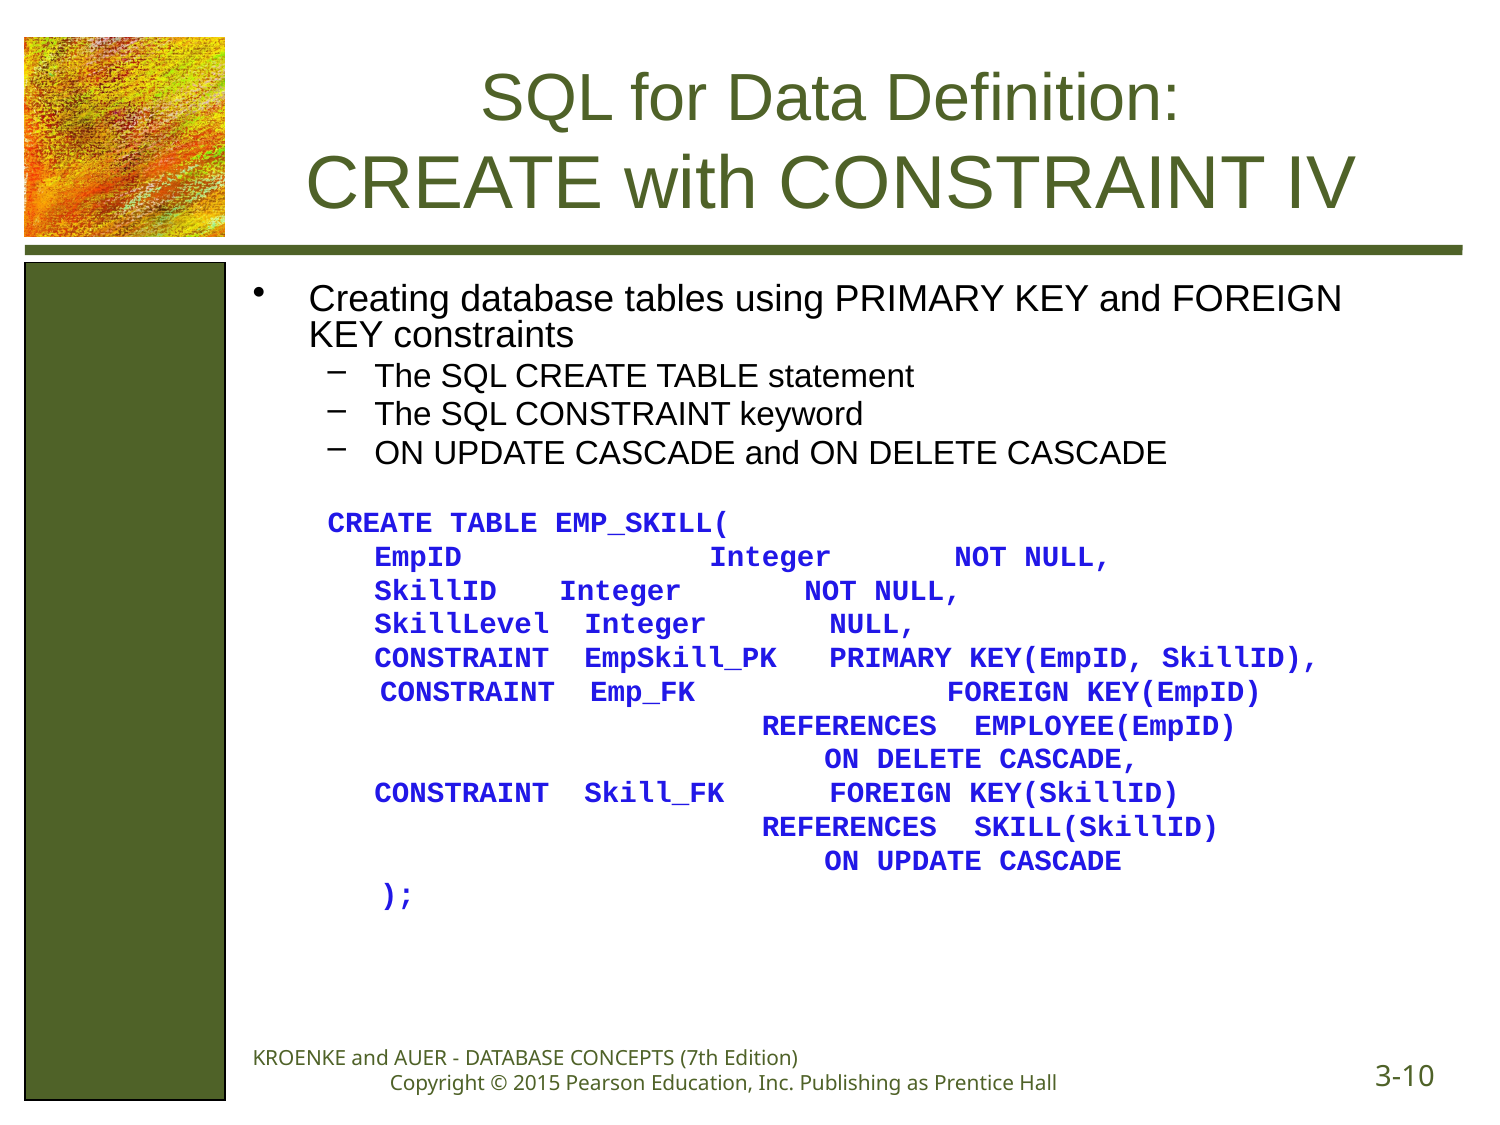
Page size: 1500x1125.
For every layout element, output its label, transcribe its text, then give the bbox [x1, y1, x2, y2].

slide_number 3-10 [1287, 1049, 1451, 1103]
list Creating database tables using PRIMARY KEY and FOREIGN KEY constraints The SQL CREATE TABLE statement The SQL CONSTRAINT keyword ON UPDATE CASCADE and ON DELETE CASCADE CREATE TABLE EMP_SKILL( EmpID Integer NOT NULL, SkillID Integer NOT NULL, SkillLevel Integer NULL, CONSTRAINT EmpSkill_PK PRIMARY KEY(EmpID, SkillID), CONSTRAINT Emp_FK FOREIGN KEY(EmpID) REFERENCES EMPLOYEE(EmpID) ON DELETE CASCADE, CONSTRAINT Skill_FK FOREIGN KEY(SkillID) REFERENCES SKILL(SkillID) ON UPDATE CASCADE ); [237, 275, 1414, 1026]
title SQL for Data Definition: CREATE with CONSTRAINT IV [237, 44, 1426, 233]
picture [24, 37, 225, 237]
footer KROENKE and AUER - DATABASE CONCEPTS (7th Edition) Copyright © 2015 Pearson Education, Inc. Publishing as Prentice Hall [237, 1037, 1088, 1104]
